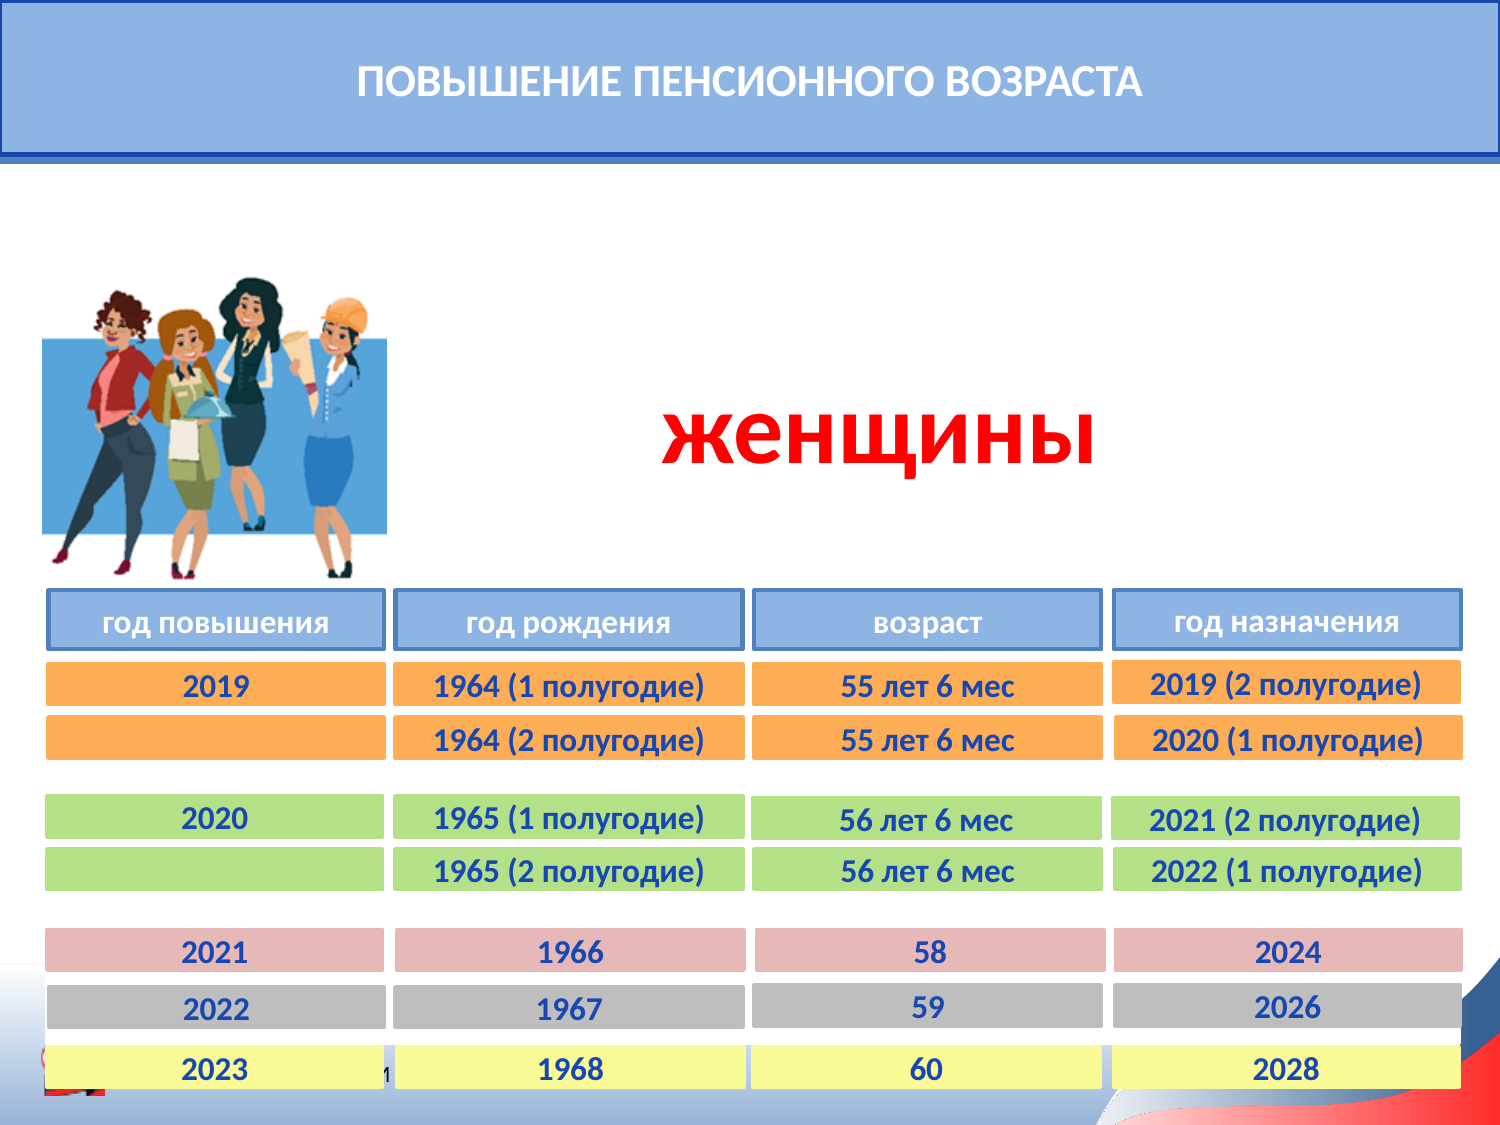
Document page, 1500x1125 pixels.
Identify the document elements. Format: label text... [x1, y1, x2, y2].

text_box 2022 (1 полугодие) [1113, 847, 1462, 891]
text_box 1964 (1 полугодие) [393, 662, 745, 706]
text_box женщины [639, 328, 1121, 520]
text_box 2020 (1 полугодие) [1114, 715, 1463, 760]
text_box 2019 [46, 662, 386, 706]
text_box 55 лет 6 мес [752, 662, 1103, 706]
text_box 2021 (2 полугодие) [1111, 796, 1460, 840]
text_box год назначения [1112, 588, 1463, 651]
text_box 59 [752, 983, 1103, 1028]
text_box 1968 [395, 1045, 746, 1089]
text_box 55 лет 6 мес [752, 715, 1103, 760]
text_box [45, 847, 384, 891]
text_box 2022 [47, 985, 386, 1029]
text_box [45, 580, 1461, 1045]
text_box 60 [751, 1045, 1102, 1089]
text_box 1965 (1 полугодие) [393, 794, 745, 839]
text_box 1965 (2 полугодие) [393, 847, 745, 891]
text_box 2024 [1114, 928, 1463, 972]
text_box возраст [752, 588, 1103, 651]
text_box 56 лет 6 мес [751, 796, 1102, 840]
text_box 2020 [45, 794, 384, 839]
text_box 56 лет 6 мес [752, 847, 1103, 891]
text_box 1964 (2 полугодие) [393, 715, 745, 760]
text_box 2019 (2 полугодие) [1112, 660, 1461, 704]
text_box 2026 [1113, 983, 1462, 1028]
text_box 58 [755, 928, 1106, 972]
picture [42, 243, 387, 586]
text_box 1966 [395, 928, 746, 972]
text_box [46, 715, 386, 760]
text_box 2021 [45, 928, 384, 972]
text_box ПОВЫШЕНИЕ ПЕНСИОННОГО ВОЗРАСТА [0, 0, 1500, 157]
text_box год рождения [393, 588, 745, 651]
text_box 2028 [1112, 1045, 1461, 1089]
text_box 1967 [393, 985, 745, 1029]
text_box 2023 [45, 1045, 384, 1089]
text_box год повышения [46, 594, 386, 651]
